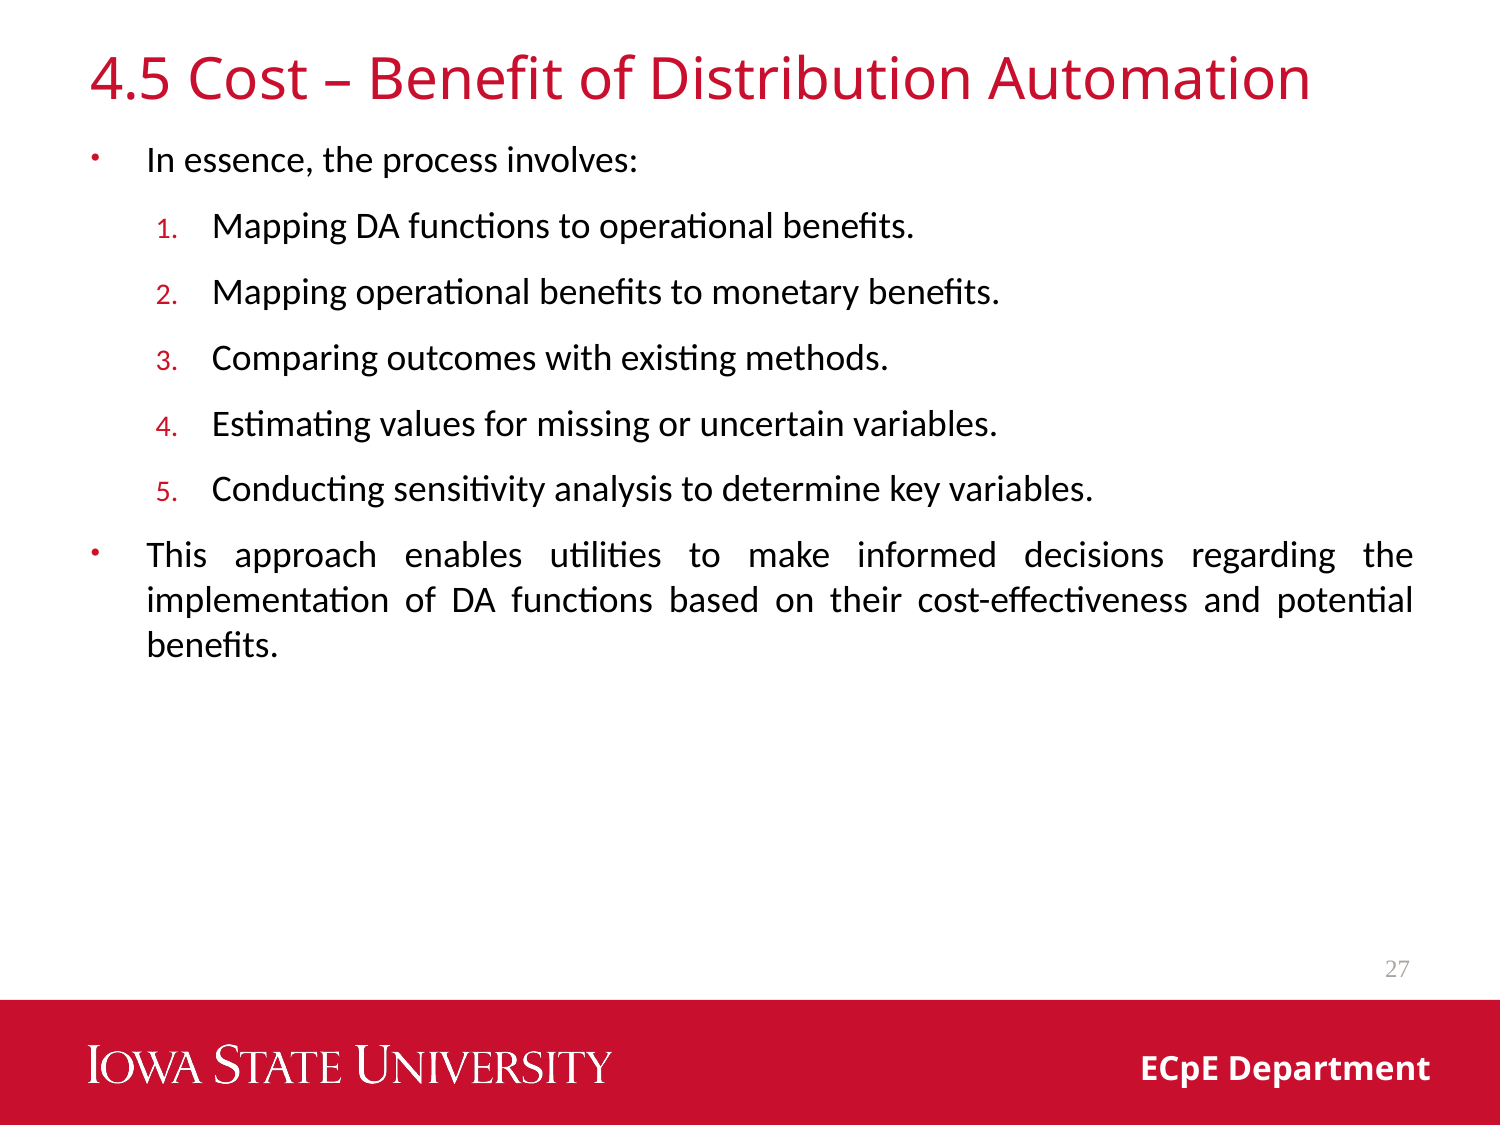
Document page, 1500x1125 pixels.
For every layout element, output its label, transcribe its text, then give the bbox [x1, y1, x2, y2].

title 4.5 Cost – Benefit of Distribution Automation [74, 24, 1426, 127]
list In essence, the process involves: Mapping DA functions to operational benefits. Mapping operational benefits to monetary benefits. Comparing outcomes with existing methods. Estimating values for missing or uncertain variables. Conducting sensitivity analysis to determine key variables. This approach enables utilities to make informed decisions regarding the implementation of DA functions based on their cost-effectiveness and potential benefits. [74, 127, 1431, 971]
picture [87, 1044, 613, 1088]
slide_number 27 [1074, 937, 1425, 998]
